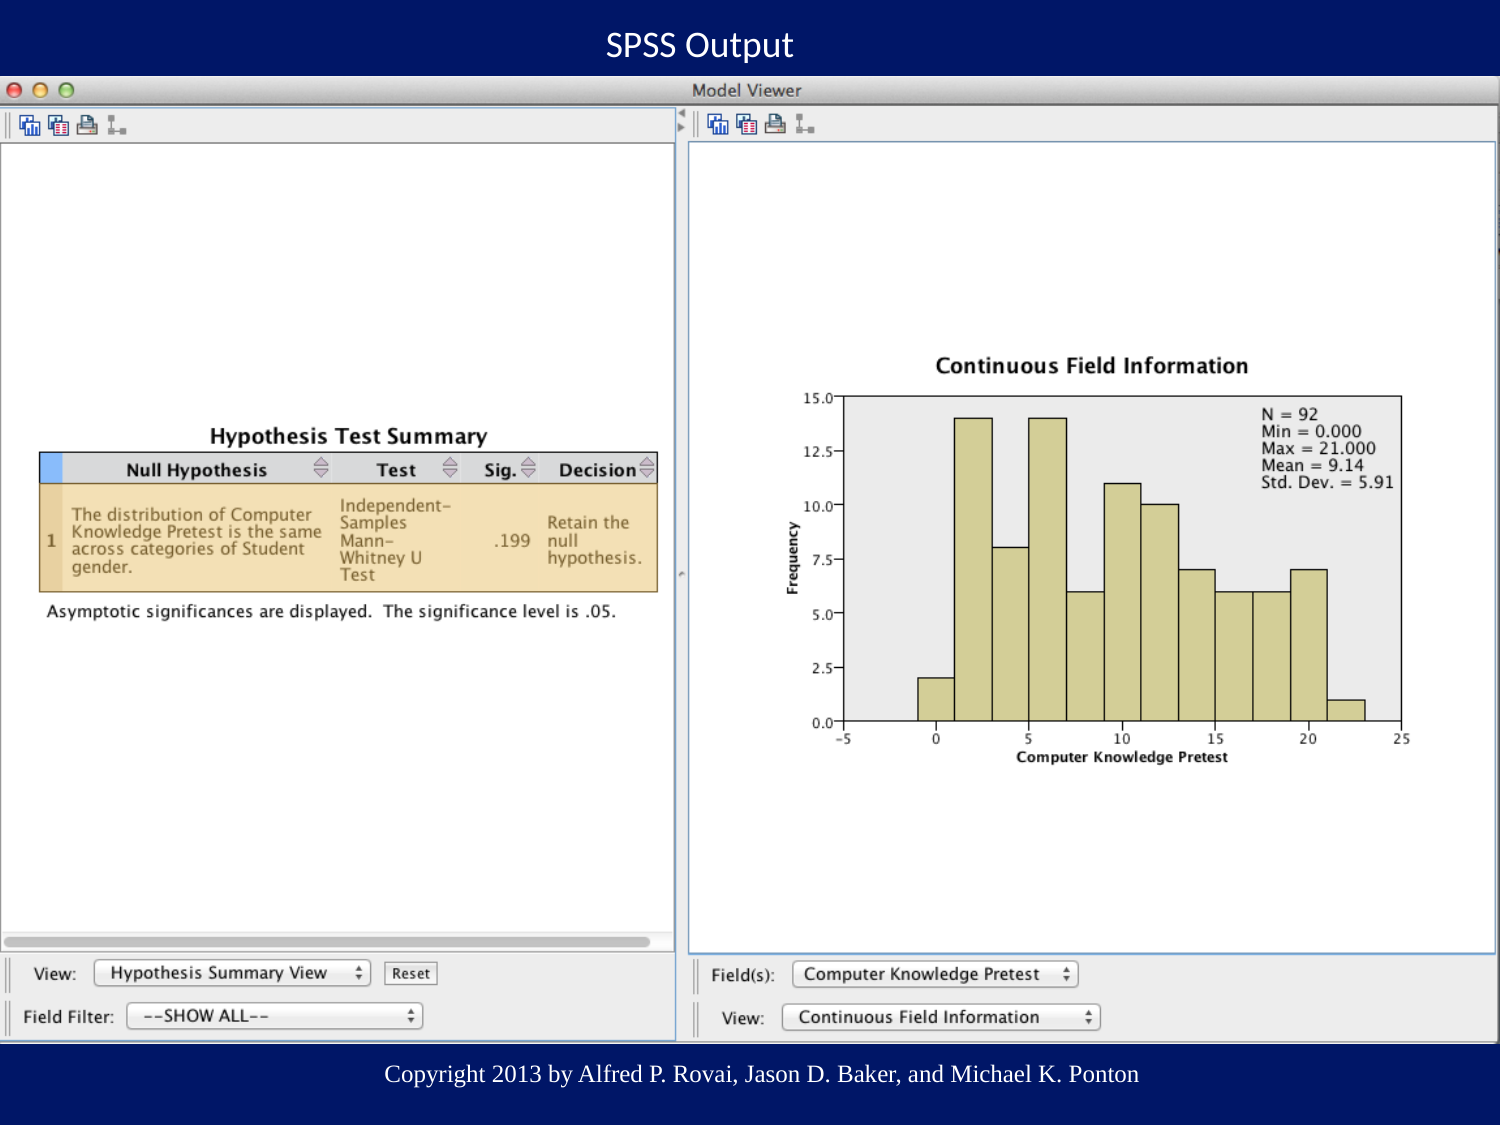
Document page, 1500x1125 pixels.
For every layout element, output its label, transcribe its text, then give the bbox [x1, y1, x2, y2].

text_box SPSS Output [450, 12, 950, 73]
picture [0, 76, 1500, 1044]
footer Copyright 2013 by Alfred P. Rovai, Jason D. Baker, and Michael K. Ponton [262, 1052, 1263, 1103]
